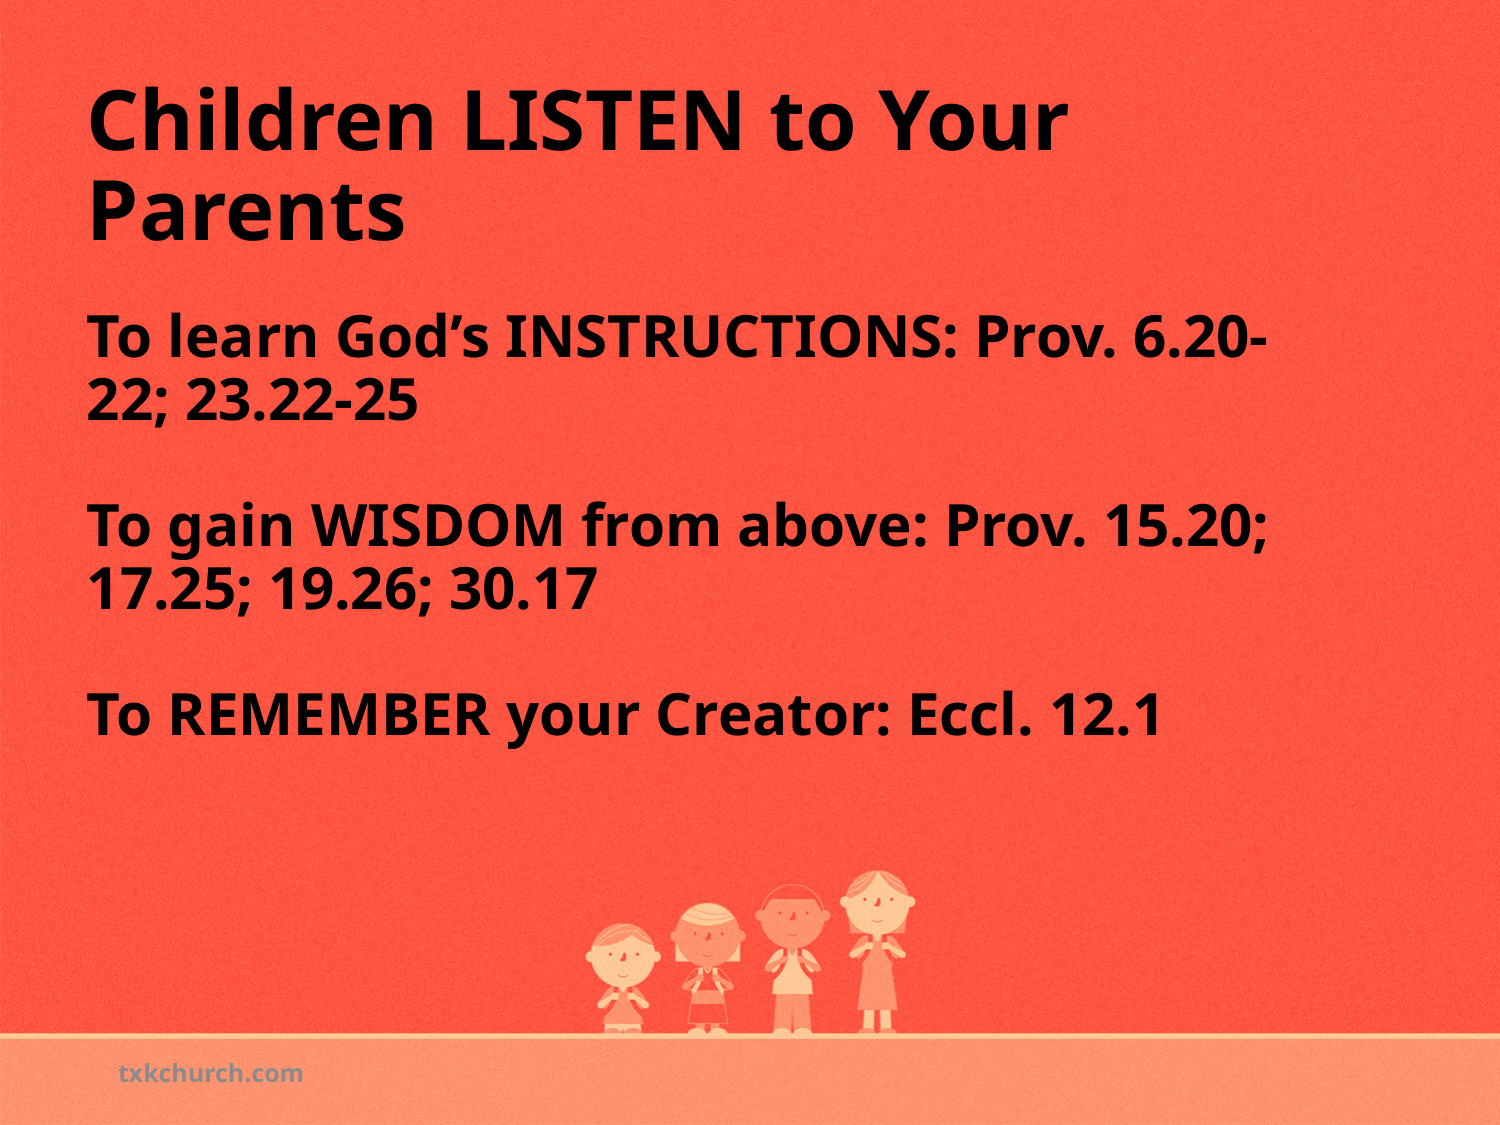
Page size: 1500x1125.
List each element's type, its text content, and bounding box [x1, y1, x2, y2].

slide_number txkchurch.com [103, 1042, 441, 1103]
picture [0, 0, 1500, 1125]
list To learn God’s INSTRUCTIONS: Prov. 6.20-22; 23.22-25 To gain WISDOM from above: Prov. 15.20; 17.25; 19.26; 30.17 To REMEMBER your Creator: Eccl. 12.1 [71, 299, 1338, 1014]
title Children LISTEN to Your Parents [71, 59, 1418, 278]
